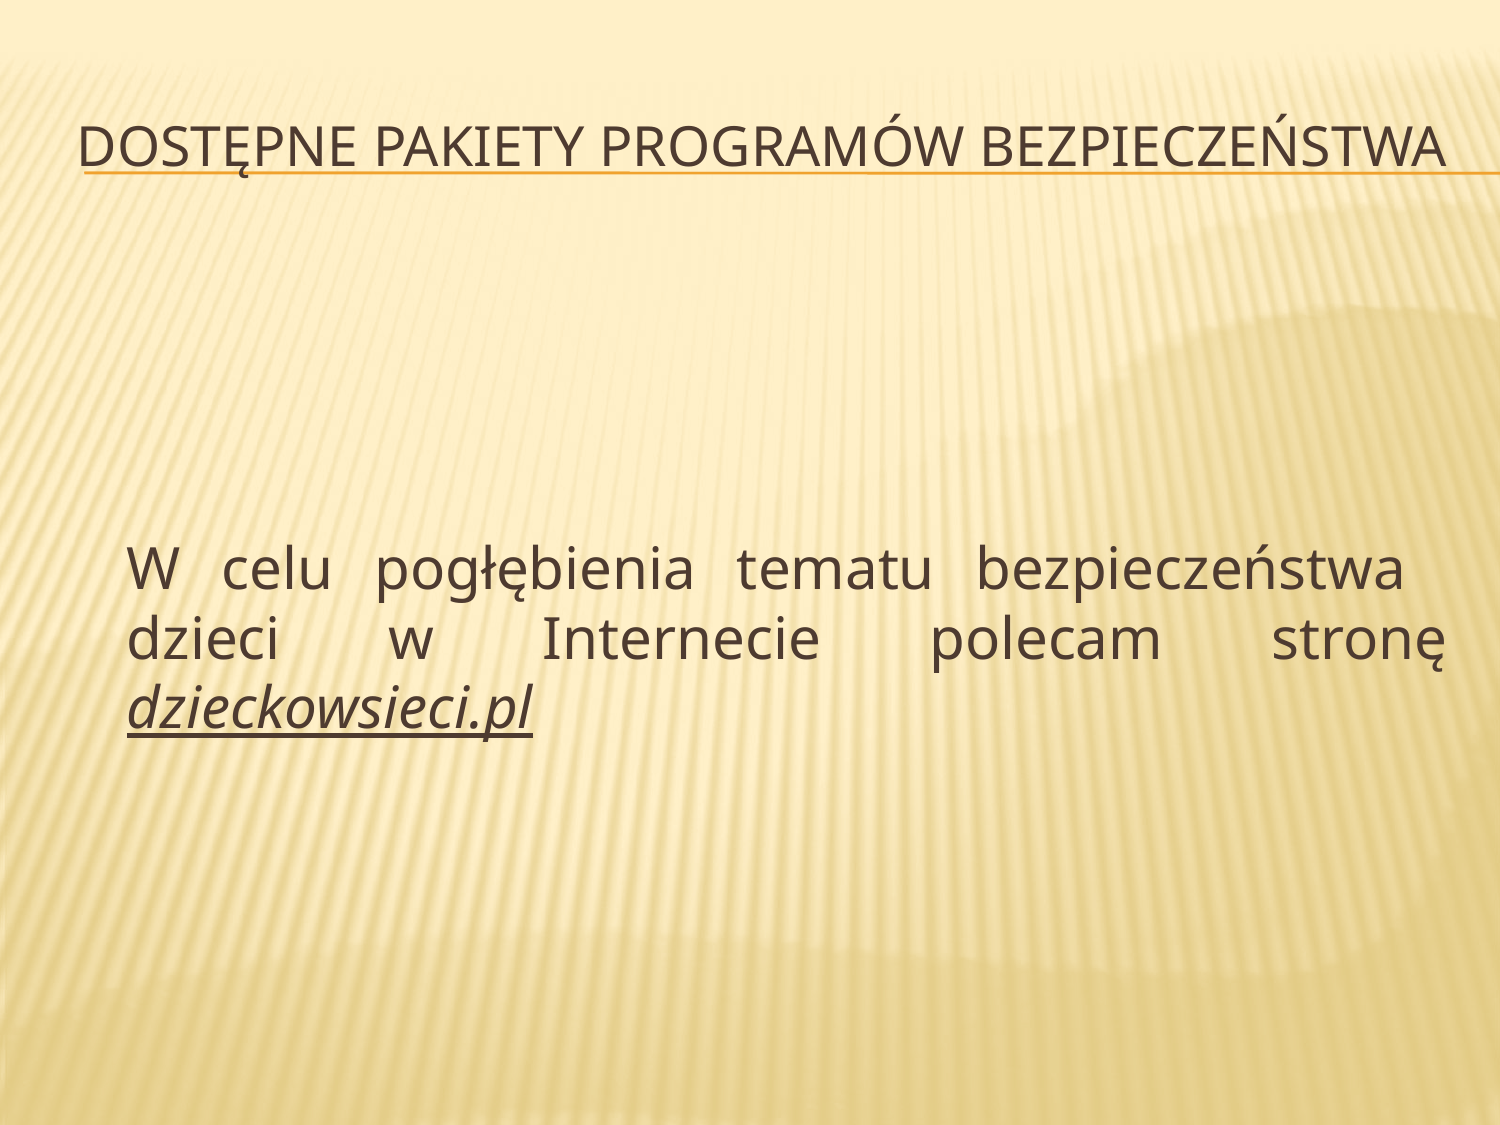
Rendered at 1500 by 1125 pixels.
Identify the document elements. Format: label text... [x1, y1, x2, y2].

title Dostępne pakiety programów bezpieczeństwa [50, 75, 1475, 213]
list W celu pogłębienia tematu bezpieczeństwa dzieci w Internecie polecam stronę dzieckowsieci.pl [112, 278, 1463, 1022]
